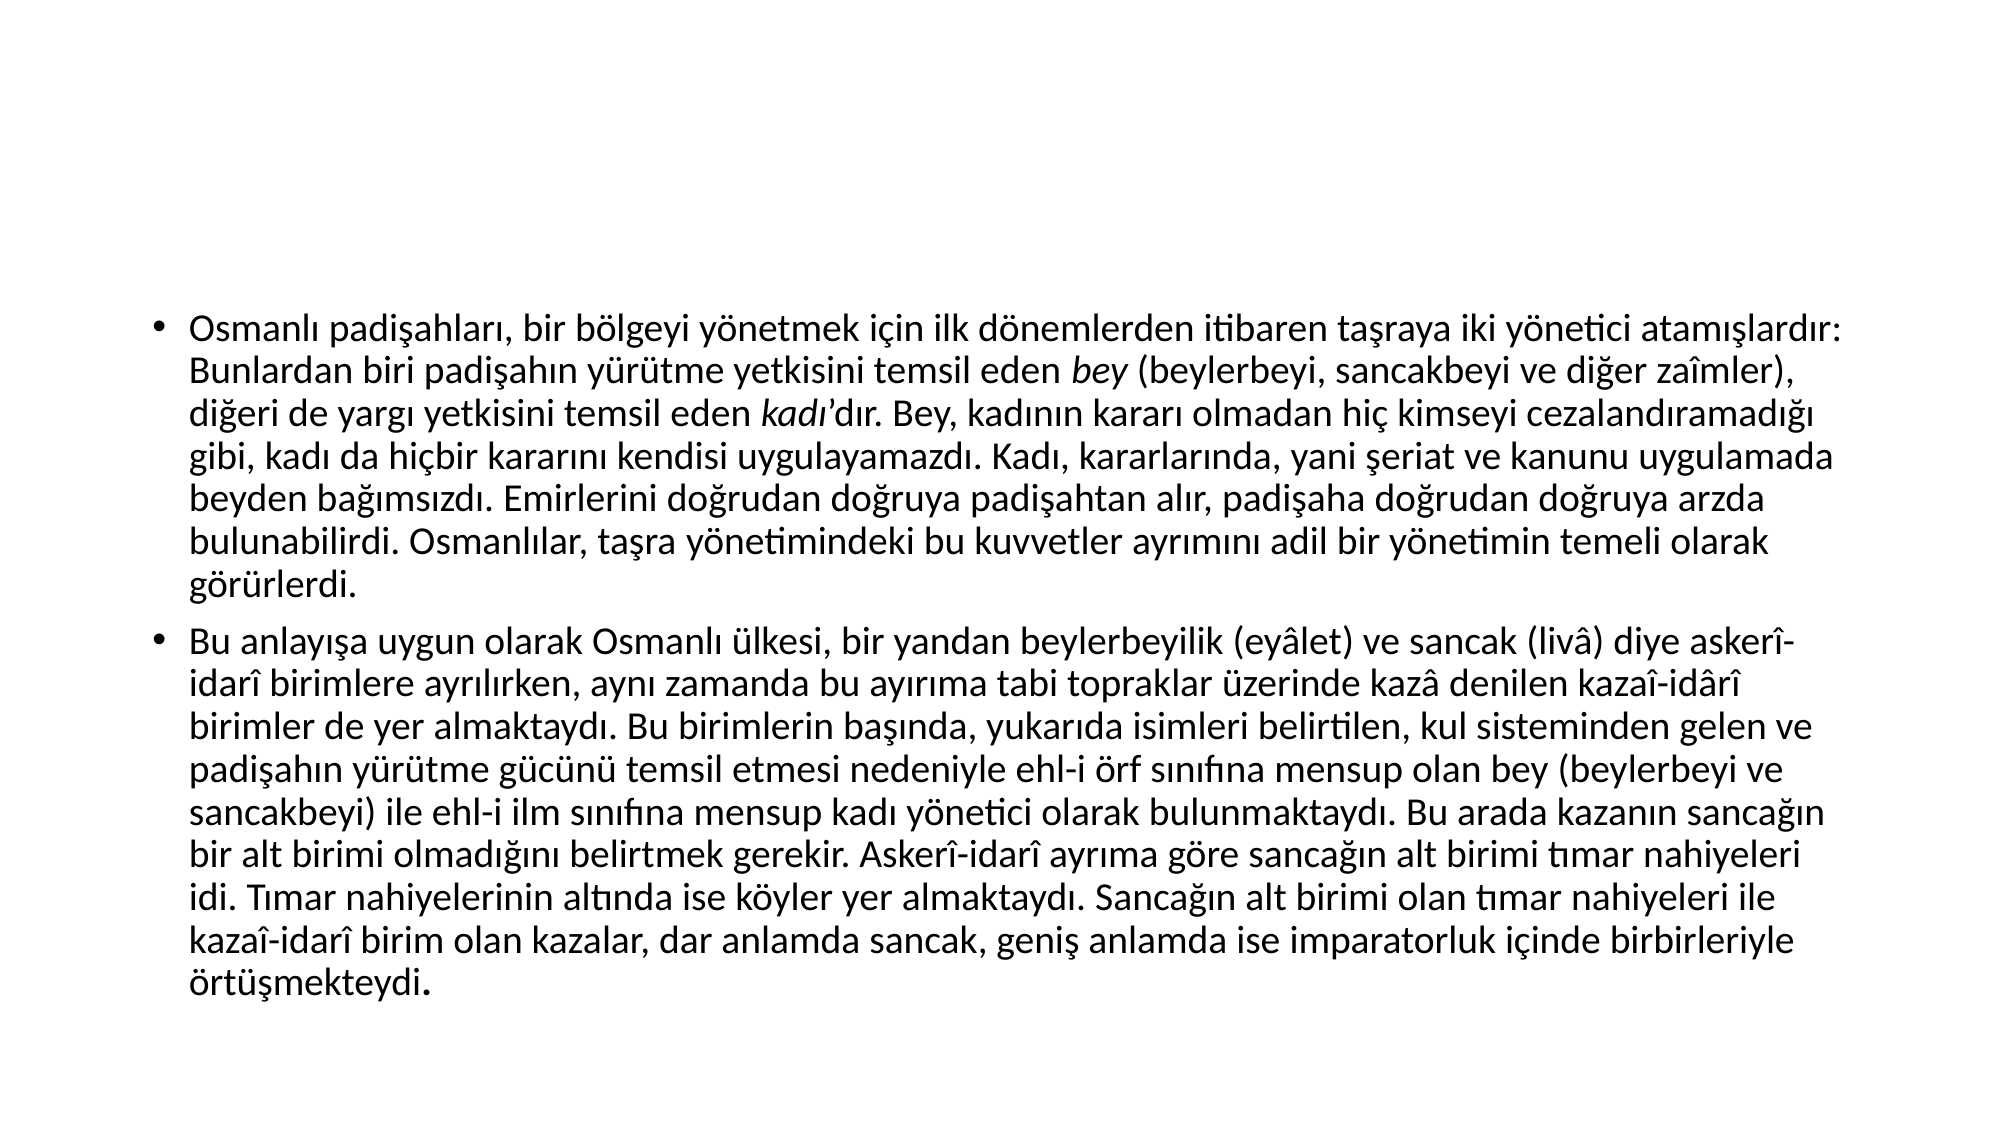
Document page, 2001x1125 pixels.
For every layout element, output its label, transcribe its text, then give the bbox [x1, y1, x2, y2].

list Osmanlı padişahları, bir bölgeyi yönetmek için ilk dönemlerden itibaren taşraya iki yönetici atamışlardır: Bunlardan biri padişahın yürütme yetkisini temsil eden bey (beylerbeyi, sancakbeyi ve diğer zaîmler), diğeri de yargı yetkisini temsil eden kadı’dır. Bey, kadının kararı olmadan hiç kimseyi cezalandıramadığı gibi, kadı da hiçbir kararını kendisi uygulayamazdı. Kadı, kararlarında, yani şeriat ve kanunu uygulamada beyden bağımsızdı. Emirlerini doğrudan doğruya padişahtan alır, padişaha doğrudan doğruya arzda bulunabilirdi. Osmanlılar, taşra yönetimindeki bu kuvvetler ayrımını adil bir yönetimin temeli olarak görürlerdi. Bu anlayışa uygun olarak Osmanlı ülkesi, bir yandan beylerbeyilik (eyâlet) ve sancak (livâ) diye askerî-idarî birimlere ayrılırken, aynı zamanda bu ayırıma tabi topraklar üzerinde kazâ denilen kazaî-idârî birimler de yer almaktaydı. Bu birimlerin başında, yukarıda isimleri belirtilen, kul sisteminden gelen ve padişahın yürütme gücünü temsil etmesi nedeniyle ehl-i örf sınıfına mensup olan bey (beylerbeyi ve sancakbeyi) ile ehl-i ilm sınıfına mensup kadı yönetici olarak bulunmaktaydı. Bu arada kazanın sancağın bir alt birimi olmadığını belirtmek gerekir. Askerî-idarî ayrıma göre sancağın alt birimi tımar nahiyeleri idi. Tımar nahiyelerinin altında ise köyler yer almaktaydı. Sancağın alt birimi olan tımar nahiyeleri ile kazaî-idarî birim olan kazalar, dar anlamda sancak, geniş anlamda ise imparatorluk içinde birbirleriyle örtüşmekteydi. [137, 299, 1863, 1014]
